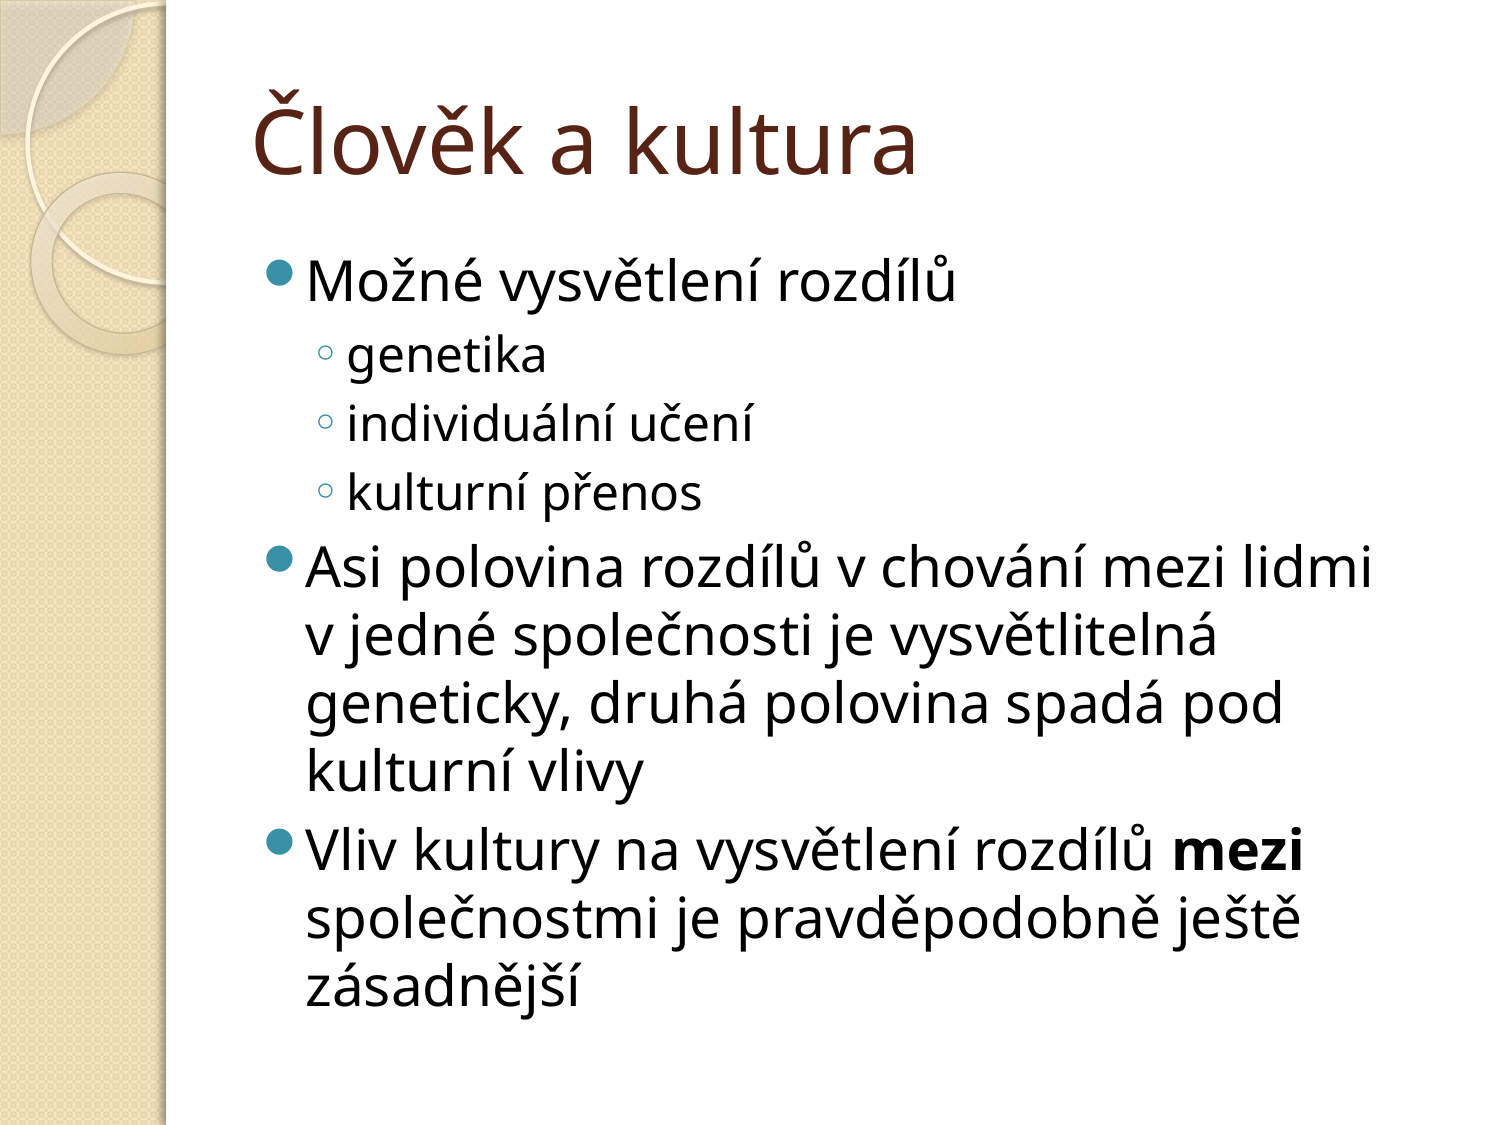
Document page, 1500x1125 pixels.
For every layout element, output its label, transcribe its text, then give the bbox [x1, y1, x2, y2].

title Člověk a kultura [235, 45, 1466, 233]
list Možné vysvětlení rozdílů genetika individuální učení kulturní přenos Asi polovina rozdílů v chování mezi lidmi v jedné společnosti je vysvětlitelná geneticky, druhá polovina spadá pod kulturní vlivy Vliv kultury na vysvětlení rozdílů mezi společnostmi je pravděpodobně ještě zásadnější [235, 237, 1466, 1025]
